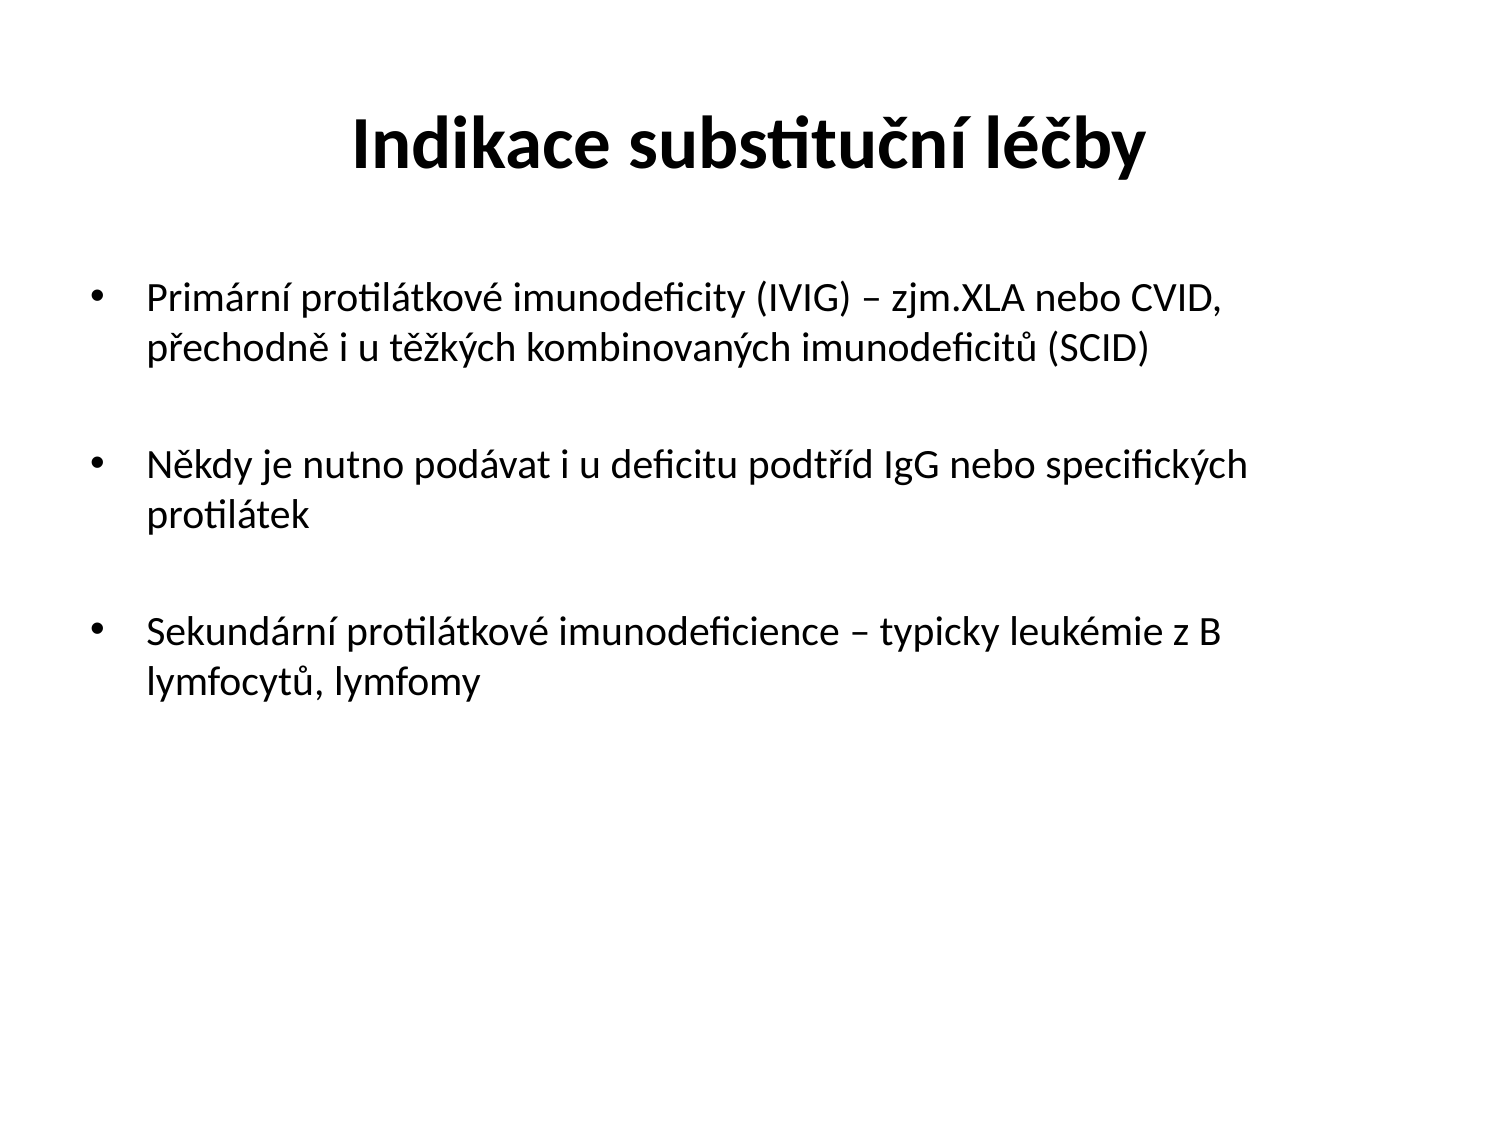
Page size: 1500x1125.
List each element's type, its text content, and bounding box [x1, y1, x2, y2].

list Primární protilátkové imunodeficity (IVIG) – zjm.XLA nebo CVID, přechodně i u těžkých kombinovaných imunodeficitů (SCID) Někdy je nutno podávat i u deficitu podtříd IgG nebo specifických protilátek Sekundární protilátkové imunodeficience – typicky leukémie z B lymfocytů, lymfomy [75, 262, 1425, 1005]
title Indikace substituční léčby [75, 45, 1425, 233]
